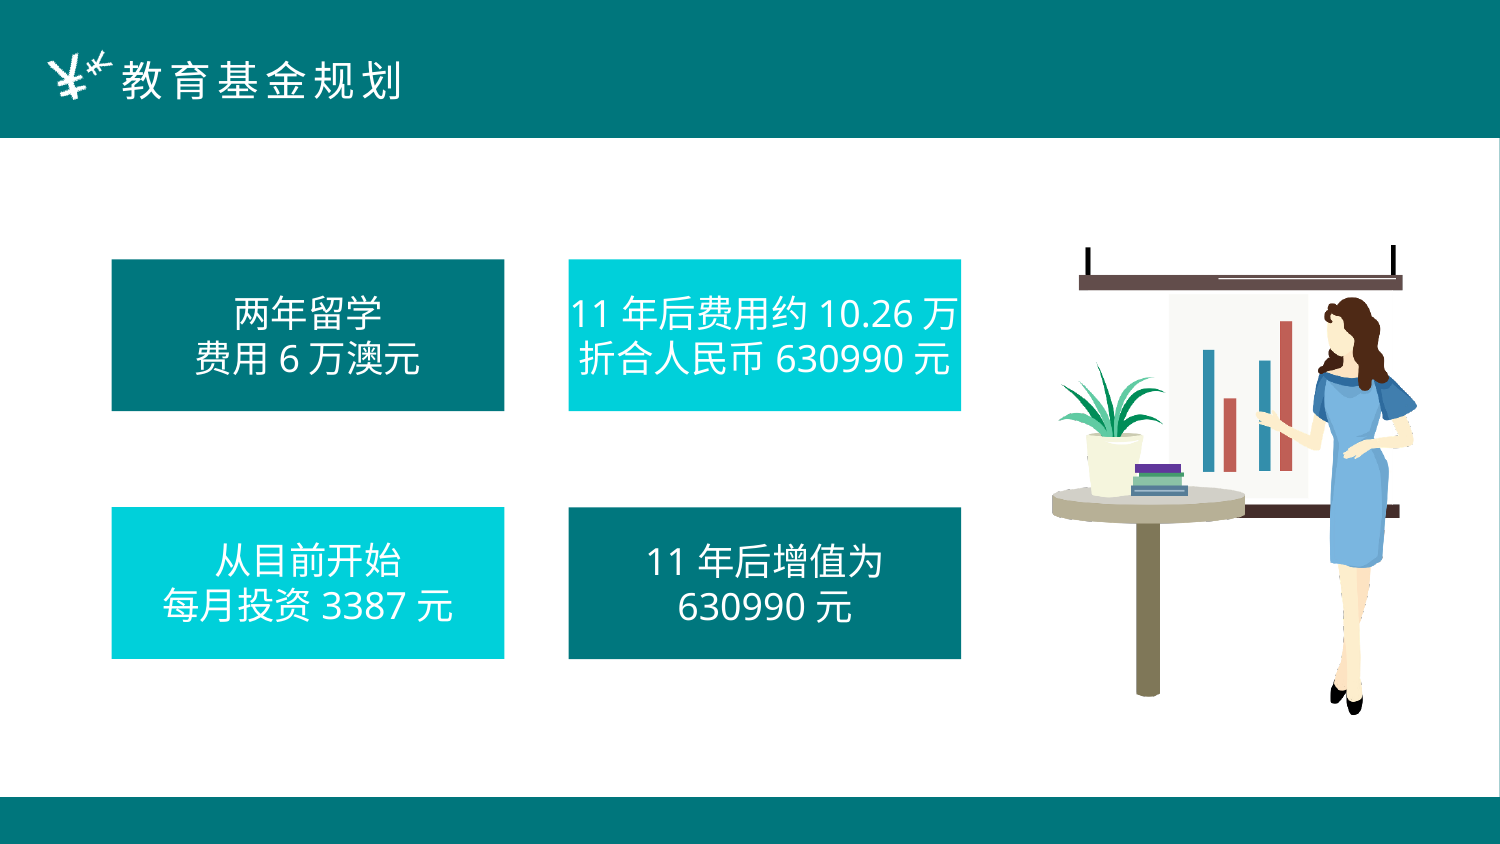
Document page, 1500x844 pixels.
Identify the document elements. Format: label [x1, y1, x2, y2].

text_box [92, 507, 524, 659]
text_box [549, 507, 974, 660]
picture [974, 209, 1500, 744]
text_box [92, 259, 524, 412]
text_box [549, 259, 974, 412]
